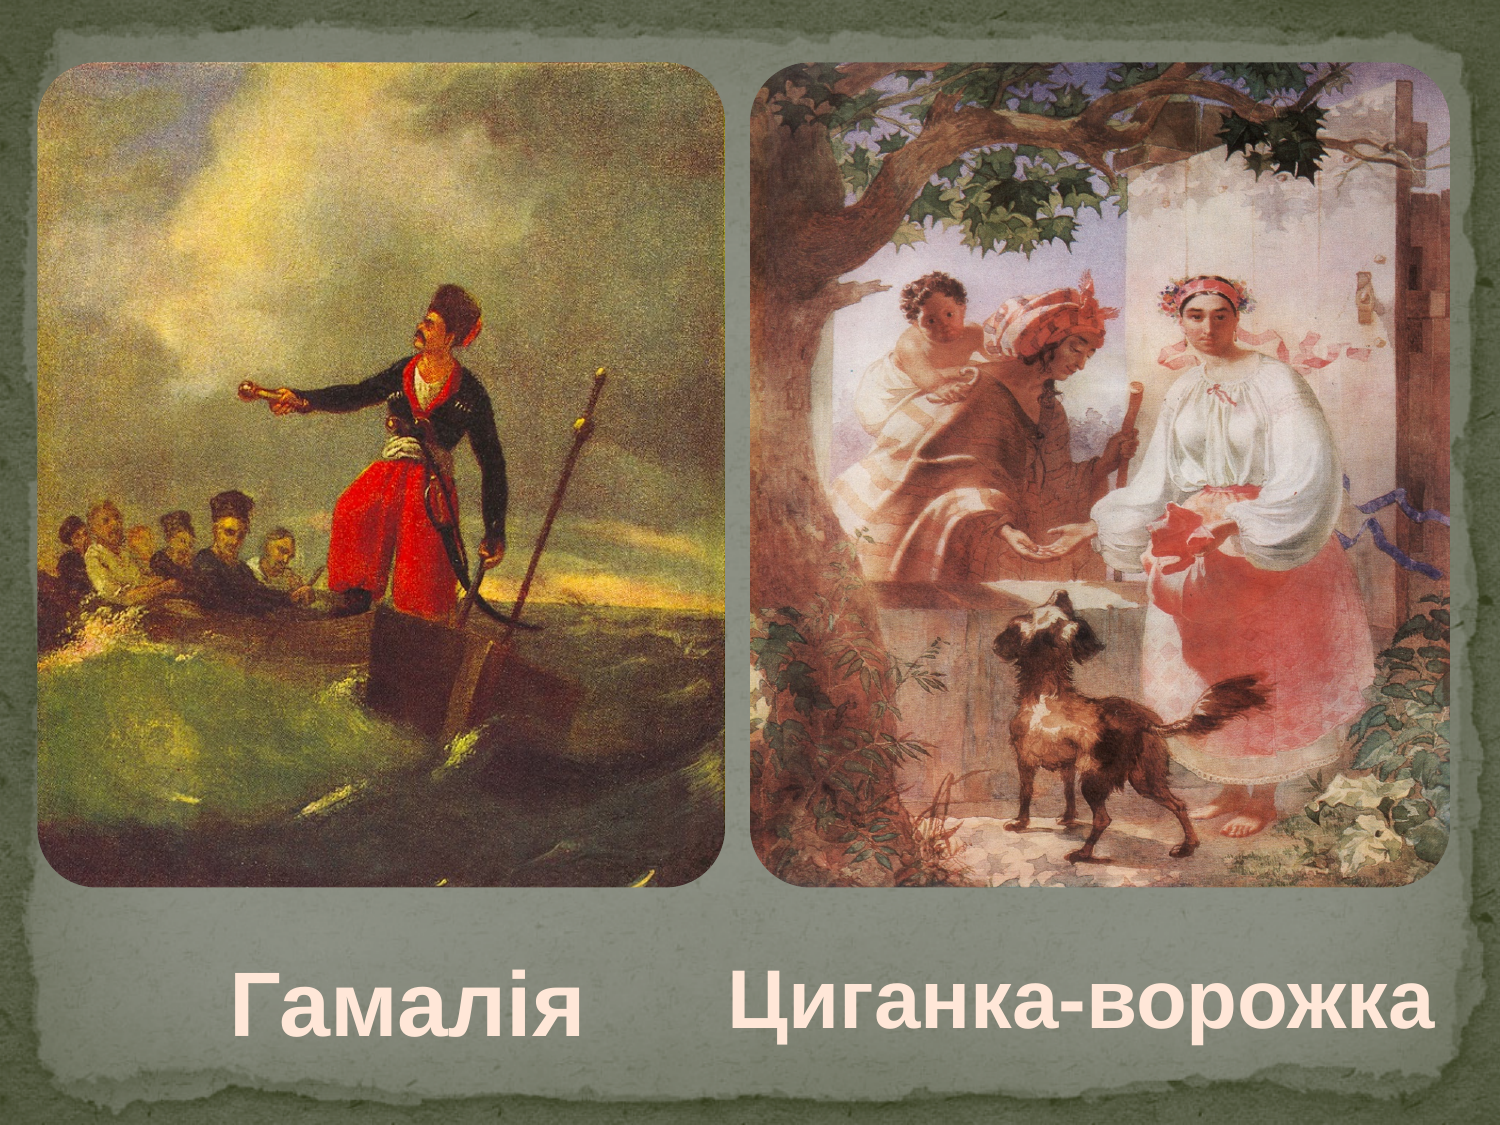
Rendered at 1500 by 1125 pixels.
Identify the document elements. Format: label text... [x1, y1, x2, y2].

text_box Гамалія [214, 937, 601, 1063]
picture [750, 62, 1450, 888]
text_box Циганка-ворожка [687, 937, 1475, 1053]
picture [37, 62, 725, 888]
